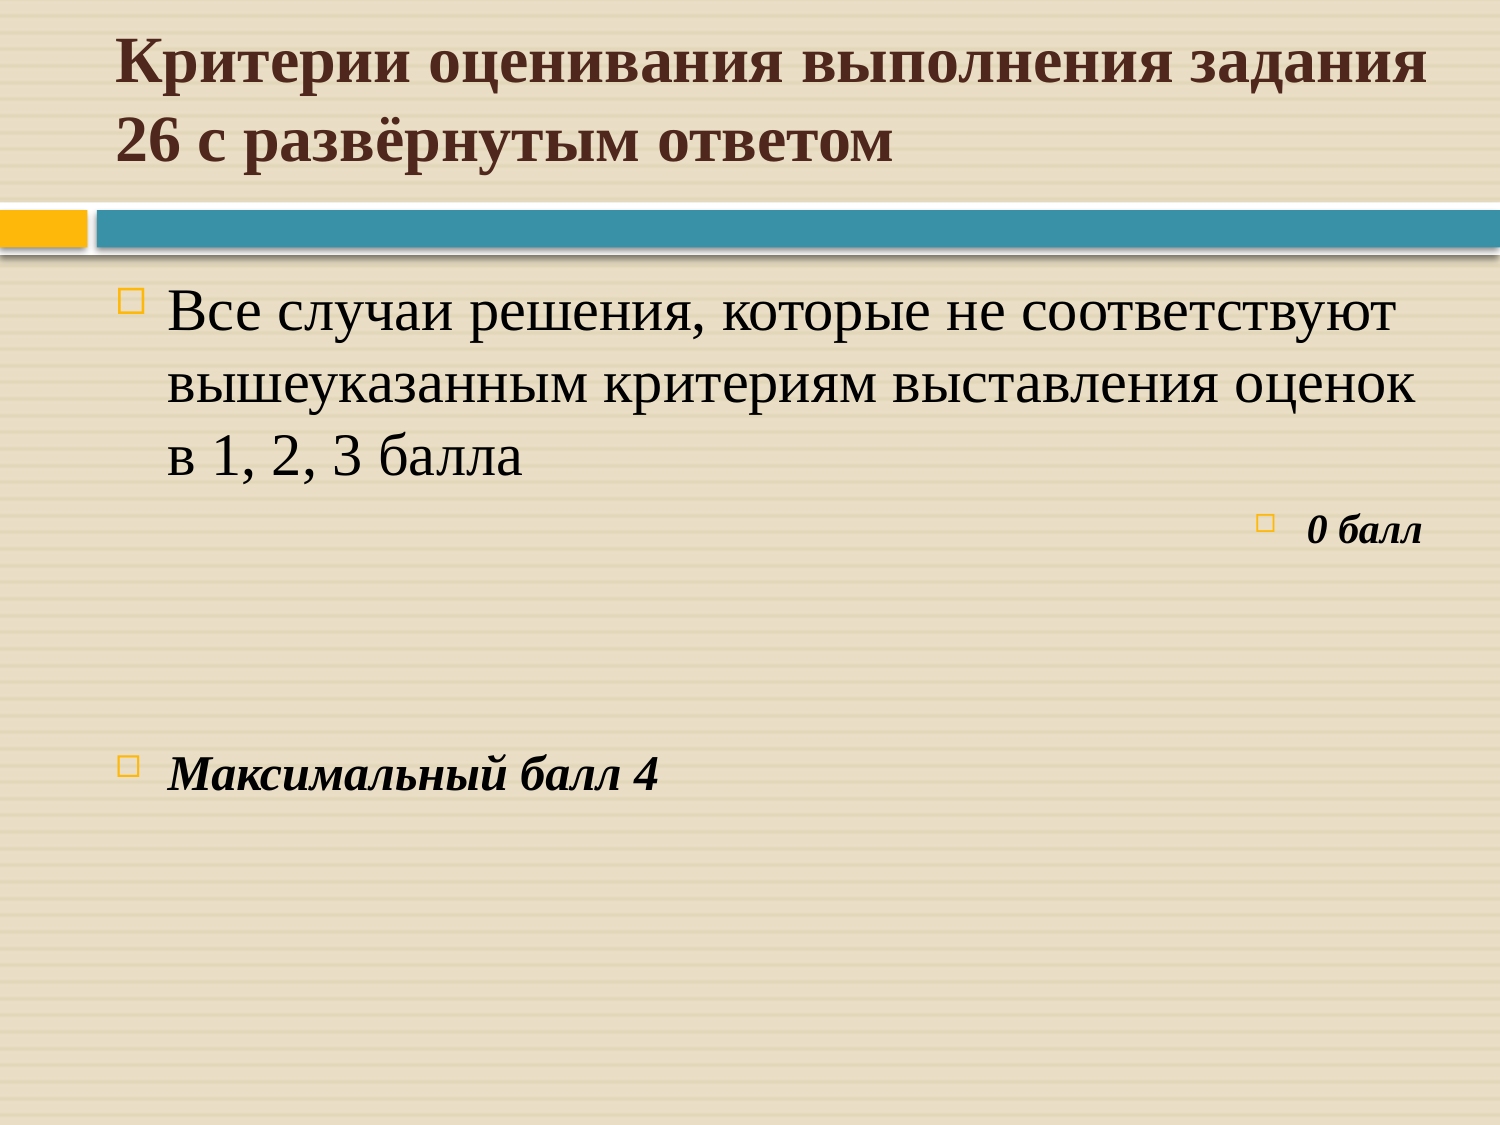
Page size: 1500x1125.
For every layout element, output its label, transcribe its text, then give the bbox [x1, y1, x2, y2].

list Все случаи решения, которые не соответствуют вышеуказанным критериям выставления оценок в 1, 2, 3 балла 0 балл Максимальный балл 4 [100, 262, 1438, 1000]
title Критерии оценивания выполнения задания 26 с развёрнутым ответом [100, 7, 1471, 185]
